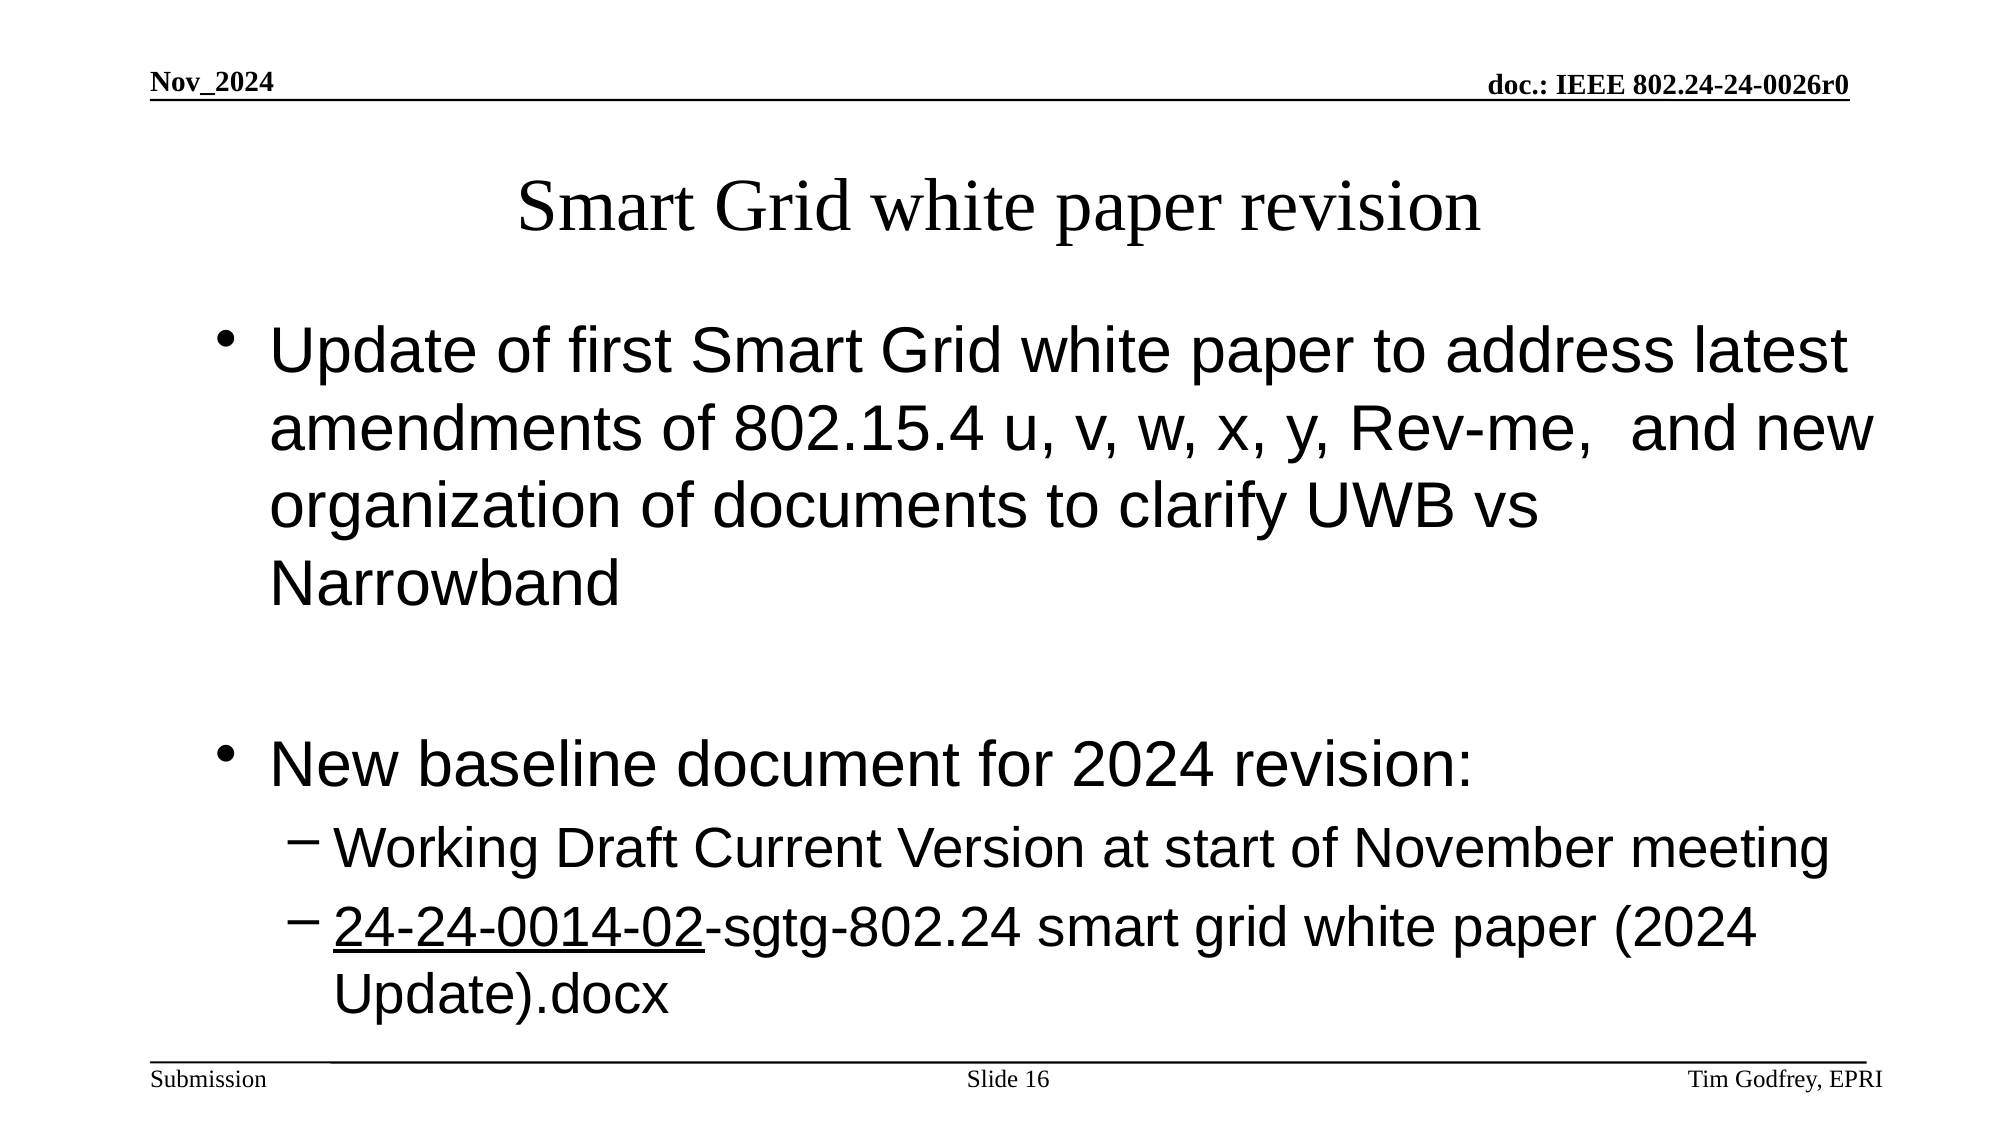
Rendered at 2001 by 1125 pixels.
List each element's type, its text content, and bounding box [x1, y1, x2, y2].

title Smart Grid white paper revision [150, 112, 1850, 288]
footer Tim Godfrey, EPRI [1200, 1062, 1884, 1108]
slide_number Slide 16 [966, 1062, 1051, 1093]
list Update of first Smart Grid white paper to address latest amendments of 802.15.4 u, v, w, x, y, Rev-me, and new organization of documents to clarify UWB vs Narrowband New baseline document for 2024 revision: Working Draft Current Version at start of November meeting 24-24-0014-02-sgtg-802.24 smart grid white paper (2024 Update).docx [200, 299, 1900, 1038]
